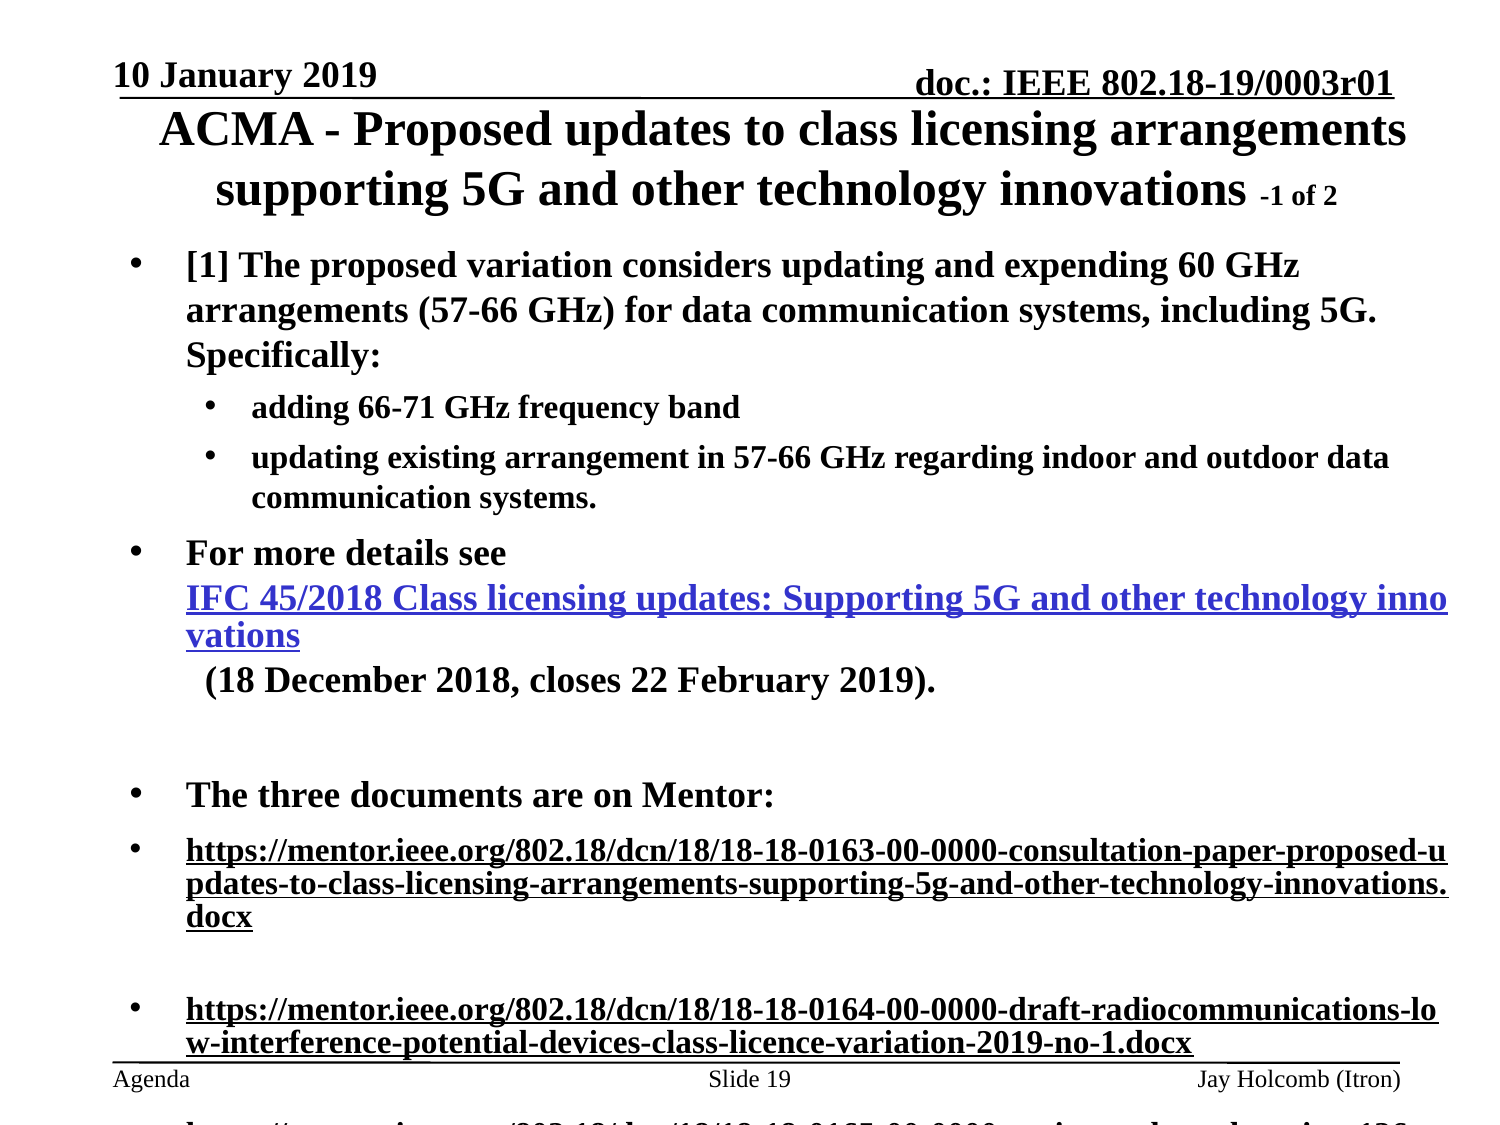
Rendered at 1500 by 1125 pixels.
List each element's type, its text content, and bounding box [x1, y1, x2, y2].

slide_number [112, 49, 488, 95]
title ACMA - Proposed updates to class licensing arrangements supporting 5G and other technology innovations -1 of 2 [114, 103, 1452, 208]
footer Jay Holcomb (Itron) [878, 1061, 1402, 1093]
slide_number Slide 19 [699, 1061, 800, 1123]
list [1] The proposed variation considers updating and expending 60 GHz arrangements (57-66 GHz) for data communication systems, including 5G. Specifically: adding 66-71 GHz frequency band updating existing arrangement in 57-66 GHz regarding indoor and outdoor data communication systems. For more details see IFC 45/2018 Class licensing updates: Supporting 5G and other technology innovations (18 December 2018, closes 22 February 2019). The three documents are on Mentor: https://mentor.ieee.org/802.18/dcn/18/18-18-0163-00-0000-consultation-paper-proposed-updates-to-class-licensing-arrangements-supporting-5g-and-other-technology-innovations.docx https://mentor.ieee.org/802.18/dcn/18/18-18-0164-00-0000-draft-radiocommunications-low-interference-potential-devices-class-licence-variation-2019-no-1.docx https://mentor.ieee.org/802.18/dcn/18/18-18-0165-00-0000-notice-under-subsection-136-radiocommunications-act-1992-proposed-variation-of-lipd-class-licence-2015.docx [114, 231, 1477, 1063]
